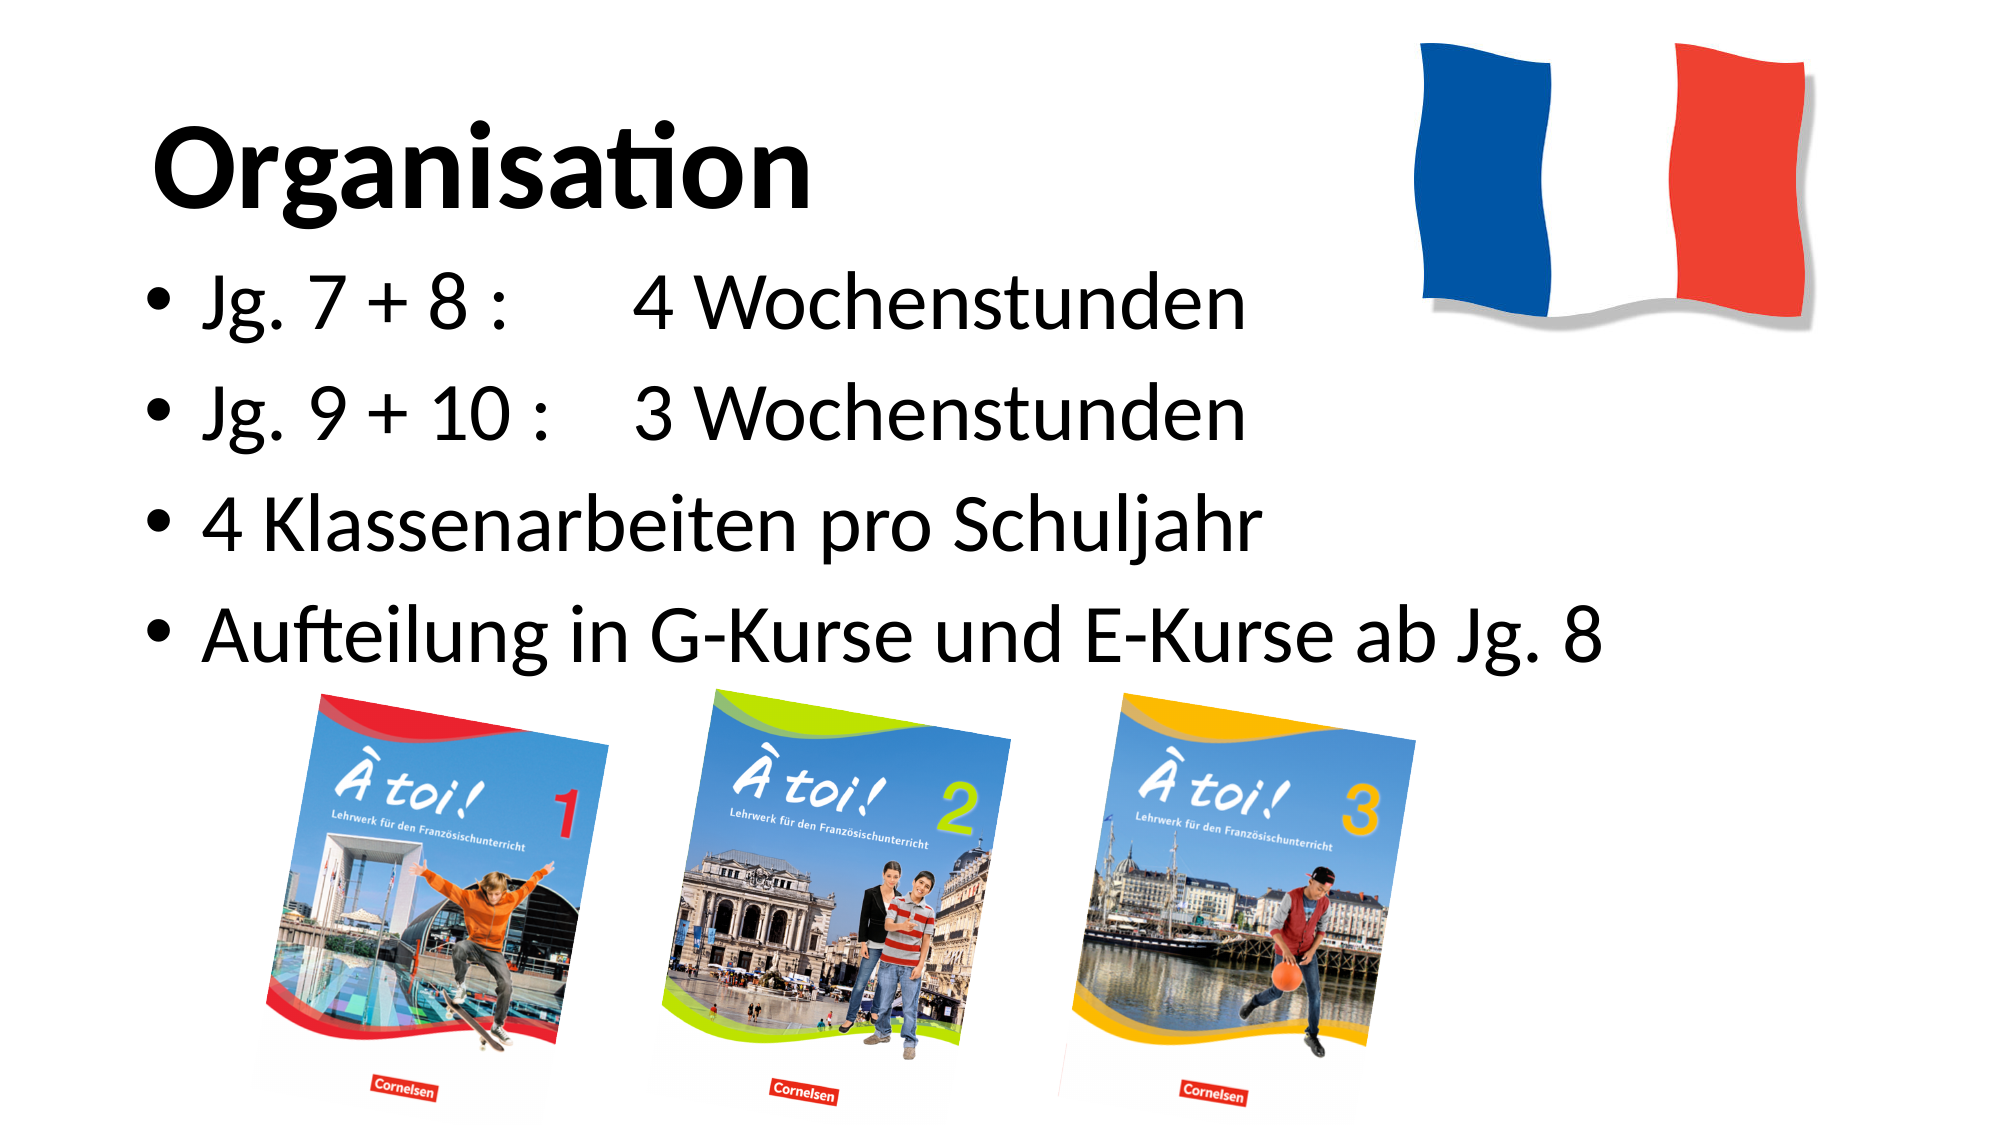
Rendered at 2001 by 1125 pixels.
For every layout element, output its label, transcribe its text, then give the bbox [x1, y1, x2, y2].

title Organisation [137, 59, 1863, 278]
picture [1058, 714, 1385, 1125]
picture [1414, 43, 1818, 59]
picture [647, 710, 978, 1125]
list Jg. 7 + 8 : 4 Wochenstunden Jg. 9 + 10 : 3 Wochenstunden 4 Klassenarbeiten pro Schuljahr Aufteilung in G-Kurse und E-Kurse ab Jg. 8 [129, 250, 1855, 965]
picture [251, 715, 576, 1125]
